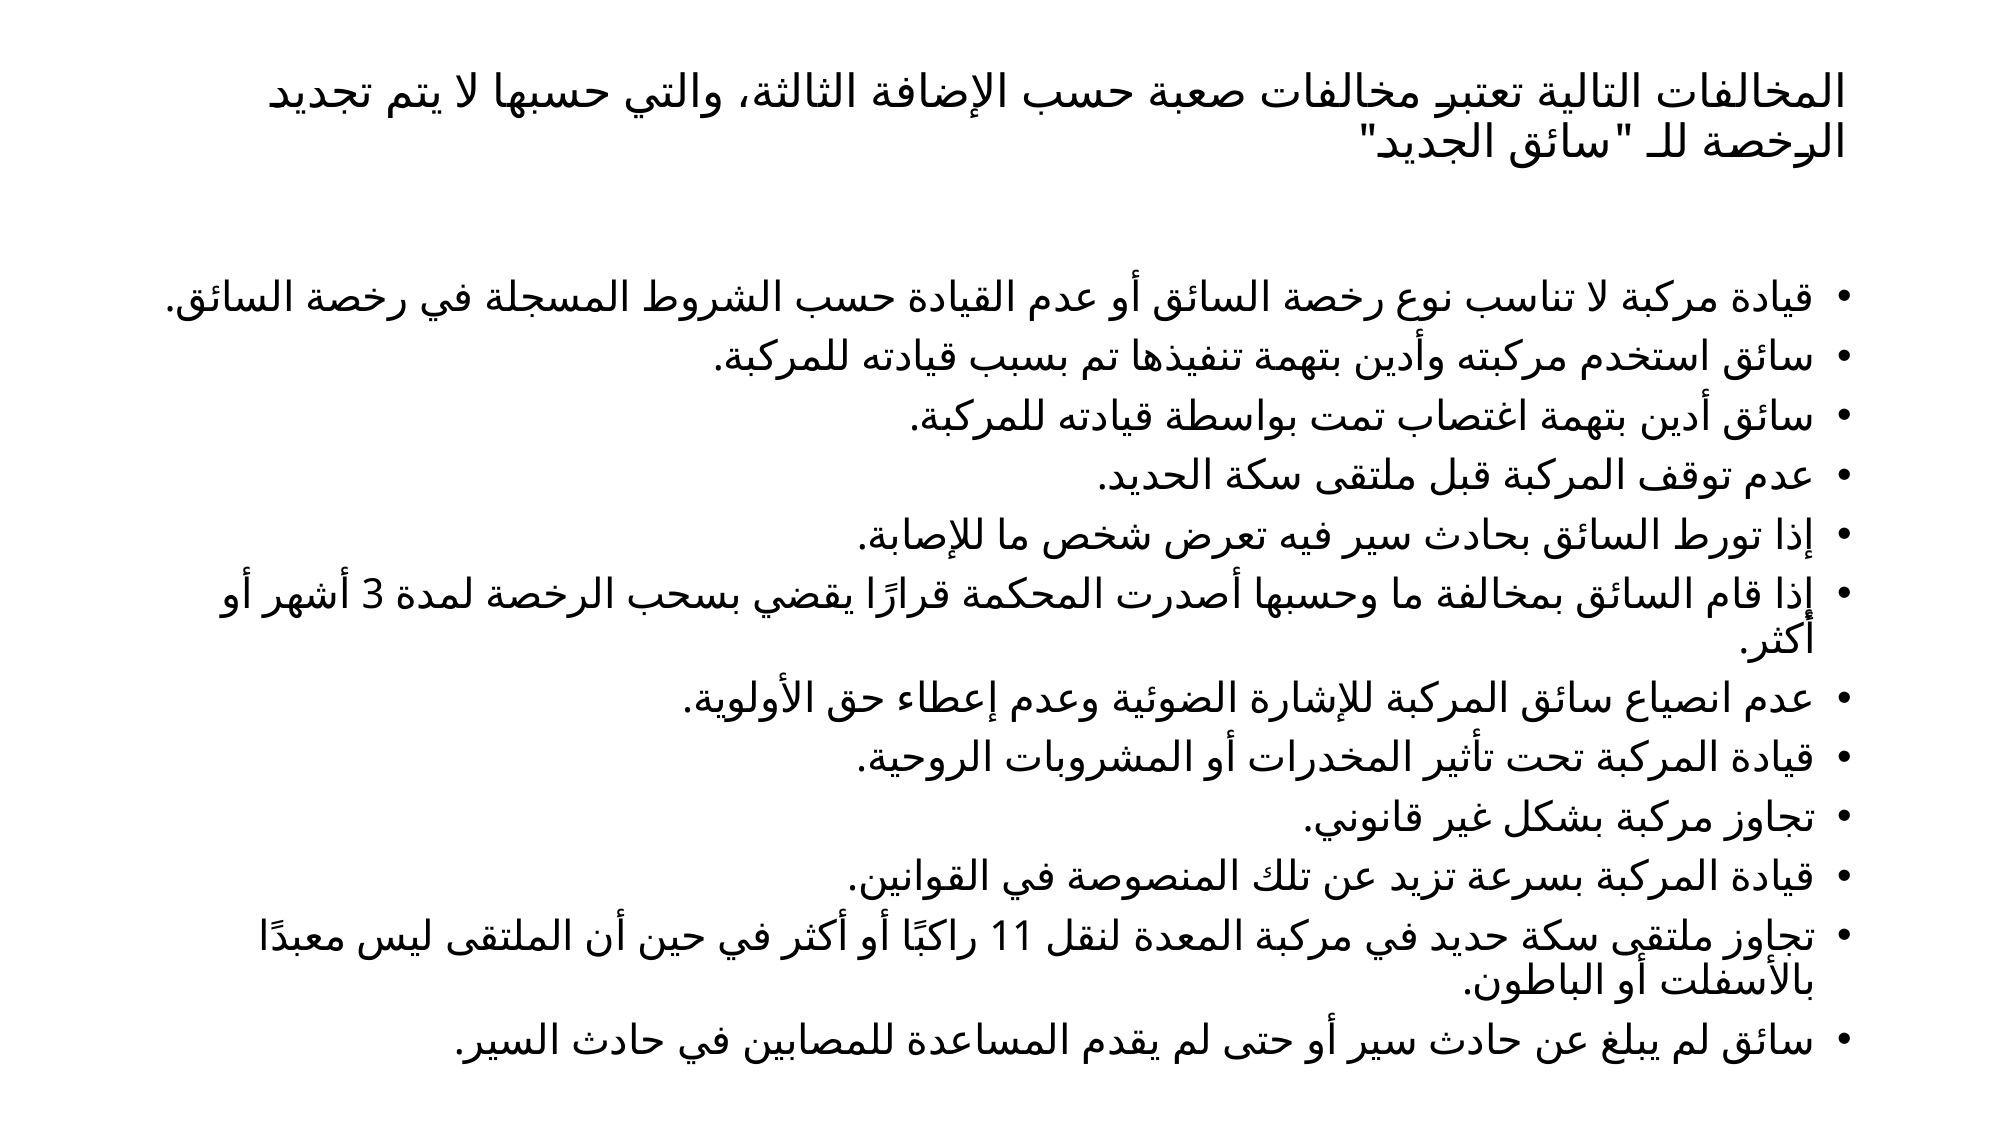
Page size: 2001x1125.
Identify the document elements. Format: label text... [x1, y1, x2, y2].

list قيادة مركبة لا تناسب نوع رخصة السائق أو عدم القيادة حسب الشروط المسجلة في رخصة السائق. سائق استخدم مركبته وأدين بتهمة تنفيذها تم بسبب قيادته للمركبة. سائق أدين بتهمة اغتصاب تمت بواسطة قيادته للمركبة. عدم توقف المركبة قبل ملتقى سكة الحديد. إذا تورط السائق بحادث سير فيه تعرض شخص ما للإصابة. إذا قام السائق بمخالفة ما وحسبها أصدرت المحكمة قرارًا يقضي بسحب الرخصة لمدة 3 أشهر أو أكثر. عدم انصياع سائق المركبة للإشارة الضوئية وعدم إعطاء حق الأولوية. قيادة المركبة تحت تأثير المخدرات أو المشروبات الروحية. تجاوز مركبة بشكل غير قانوني. قيادة المركبة بسرعة تزيد عن تلك المنصوصة في القوانين. تجاوز ملتقى سكة حديد في مركبة المعدة لنقل 11 راكبًا أو أكثر في حين أن الملتقى ليس معبدًا بالأسفلت أو الباطون. سائق لم يبلغ عن حادث سير أو حتى لم يقدم المساعدة للمصابين في حادث السير. [137, 268, 1863, 1086]
title المخالفات التالية تعتبر مخالفات صعبة حسب الإضافة الثالثة، والتي حسبها لا يتم تجديد الرخصة للـ "سائق الجديد" [137, 59, 1863, 231]
